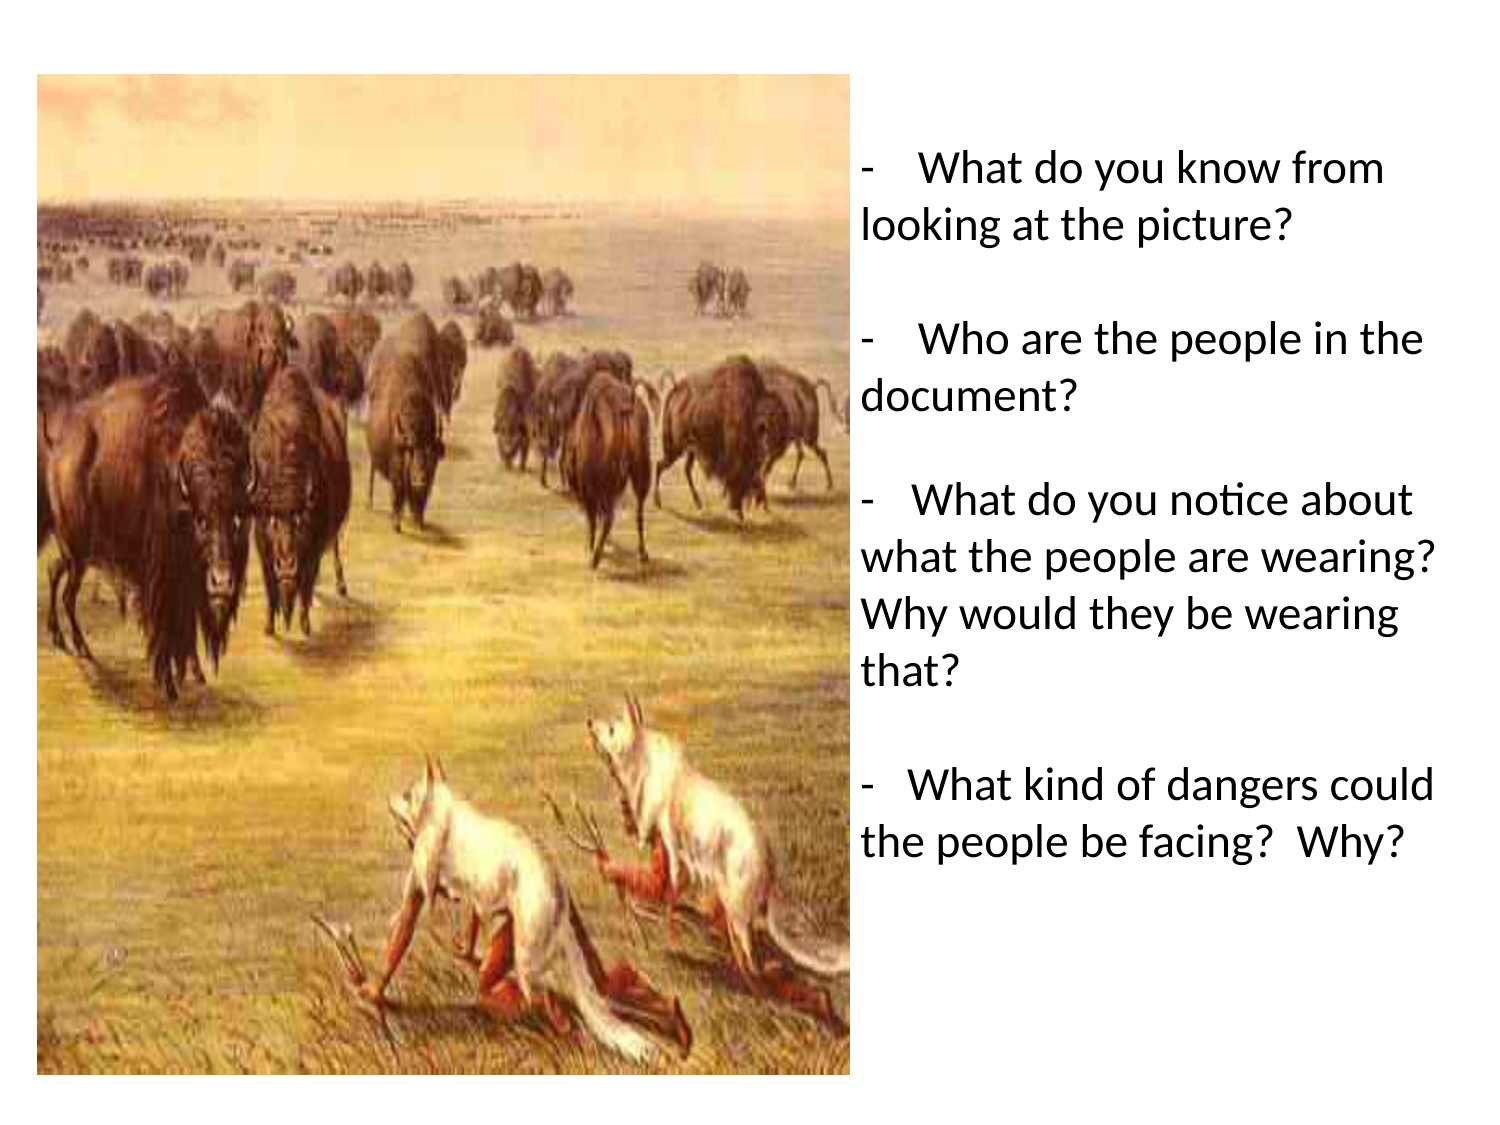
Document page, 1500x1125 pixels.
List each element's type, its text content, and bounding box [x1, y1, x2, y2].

title - What do you know from looking at the picture? - Who are the people in the document? - What do you notice about what the people are wearing? Why would they be wearing that? - What kind of dangers could the people be facing? Why? [854, 125, 1496, 925]
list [37, 74, 851, 1076]
